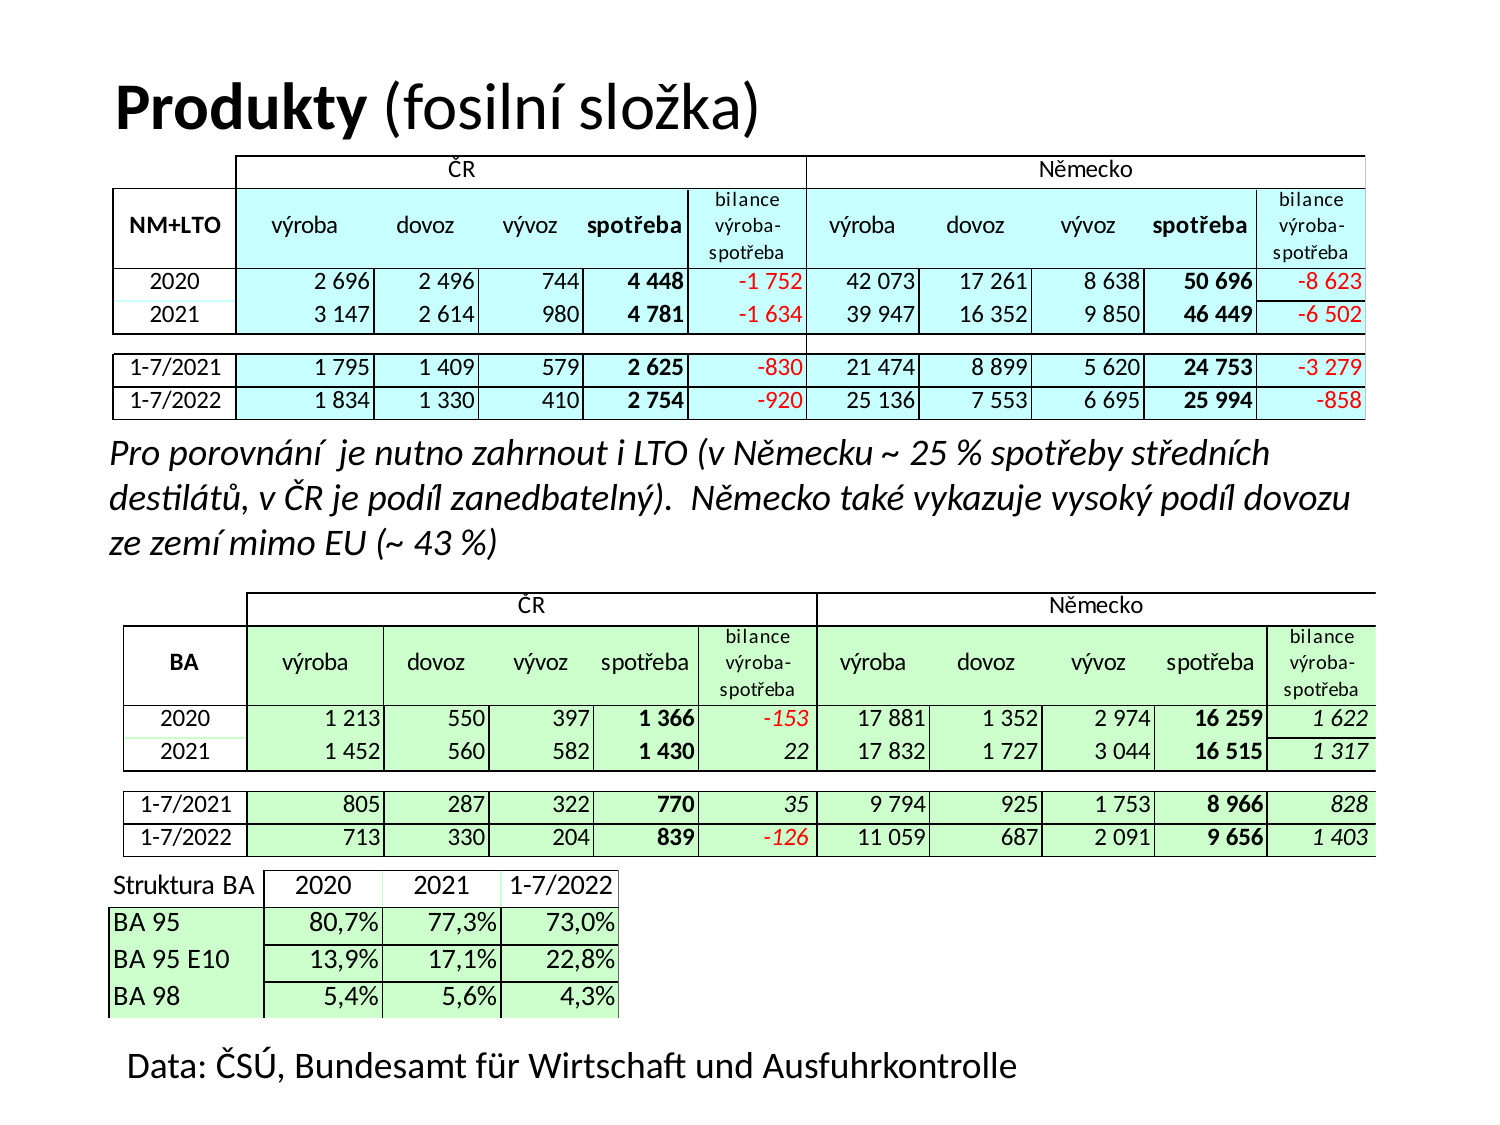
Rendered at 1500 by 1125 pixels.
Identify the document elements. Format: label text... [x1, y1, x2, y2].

text_box Data: ČSÚ, Bundesamt für Wirtschaft und Ausfuhrkontrolle [112, 1033, 1105, 1094]
picture [122, 591, 1378, 858]
picture [107, 869, 621, 1020]
title Produkty (fosilní složka) [100, 45, 1425, 161]
text_box Pro porovnání je nutno zahrnout i LTO (v Německu ~ 25 % spotřeby středních destilátů, v ČR je podíl zanedbatelný). Německo také vykazuje vysoký podíl dovozu ze zemí mimo EU (~ 43 %) [94, 420, 1400, 571]
picture [111, 154, 1367, 421]
